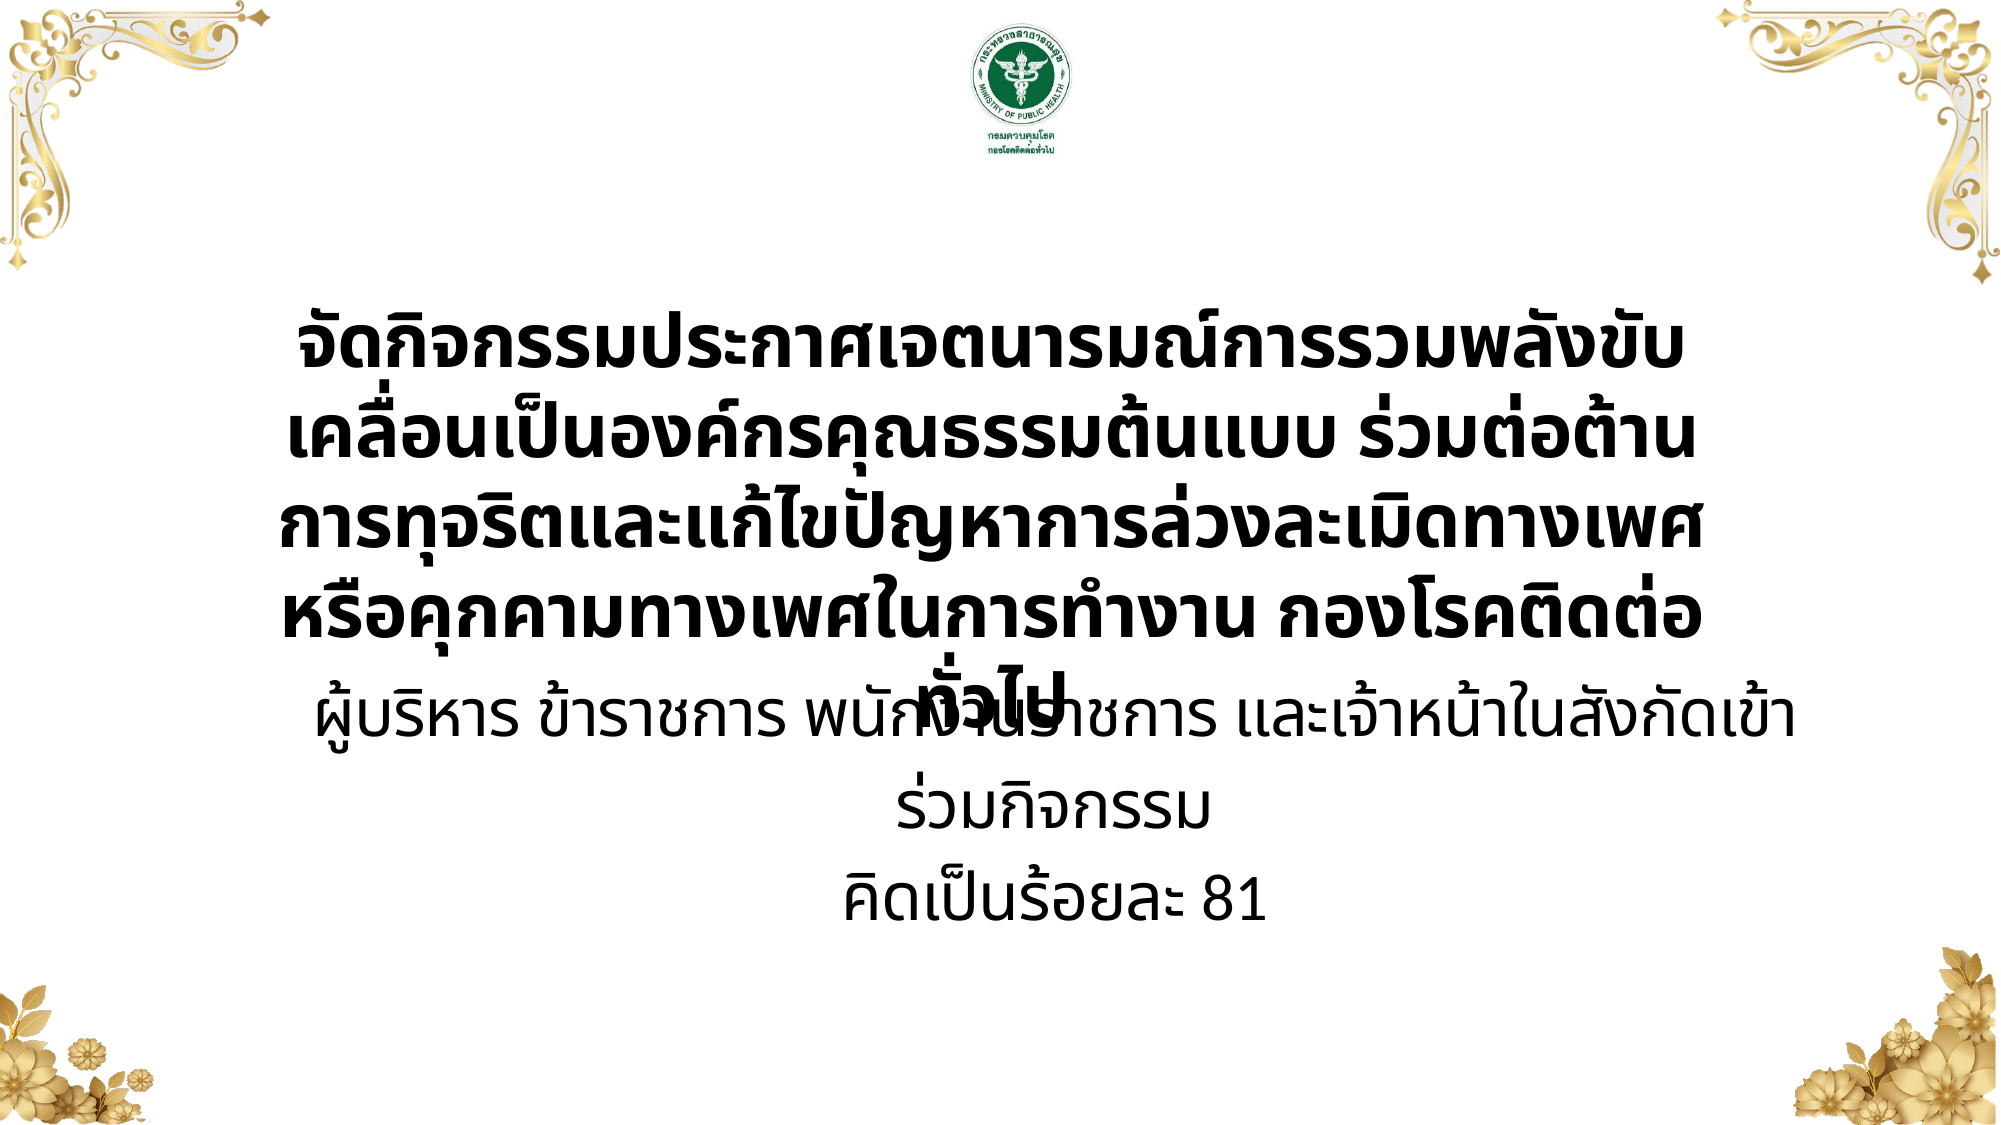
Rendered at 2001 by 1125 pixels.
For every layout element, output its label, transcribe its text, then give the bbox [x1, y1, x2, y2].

text_box จัดกิจกรรมประกาศเจตนารมณ์การรวมพลังขับเคลื่อนเป็นองค์กรคุณธรรมต้นแบบ ร่วมต่อต้านการทุจริตและแก้ไขปัญหาการล่วงละเมิดทางเพศหรือคุกคามทางเพศในการทำงาน กองโรคติดต่อทั่วไป [226, 285, 1757, 751]
text_box ผู้บริหาร ข้าราชการ พนักงานราชการ และเจ้าหน้าในสังกัดเข้าร่วมกิจกรรม คิดเป็นร้อยละ 81 [255, 650, 1855, 942]
picture [947, 15, 1095, 163]
picture [1710, 0, 2000, 288]
picture [0, 946, 174, 1125]
picture [0, 0, 272, 277]
picture [1790, 946, 1996, 1125]
